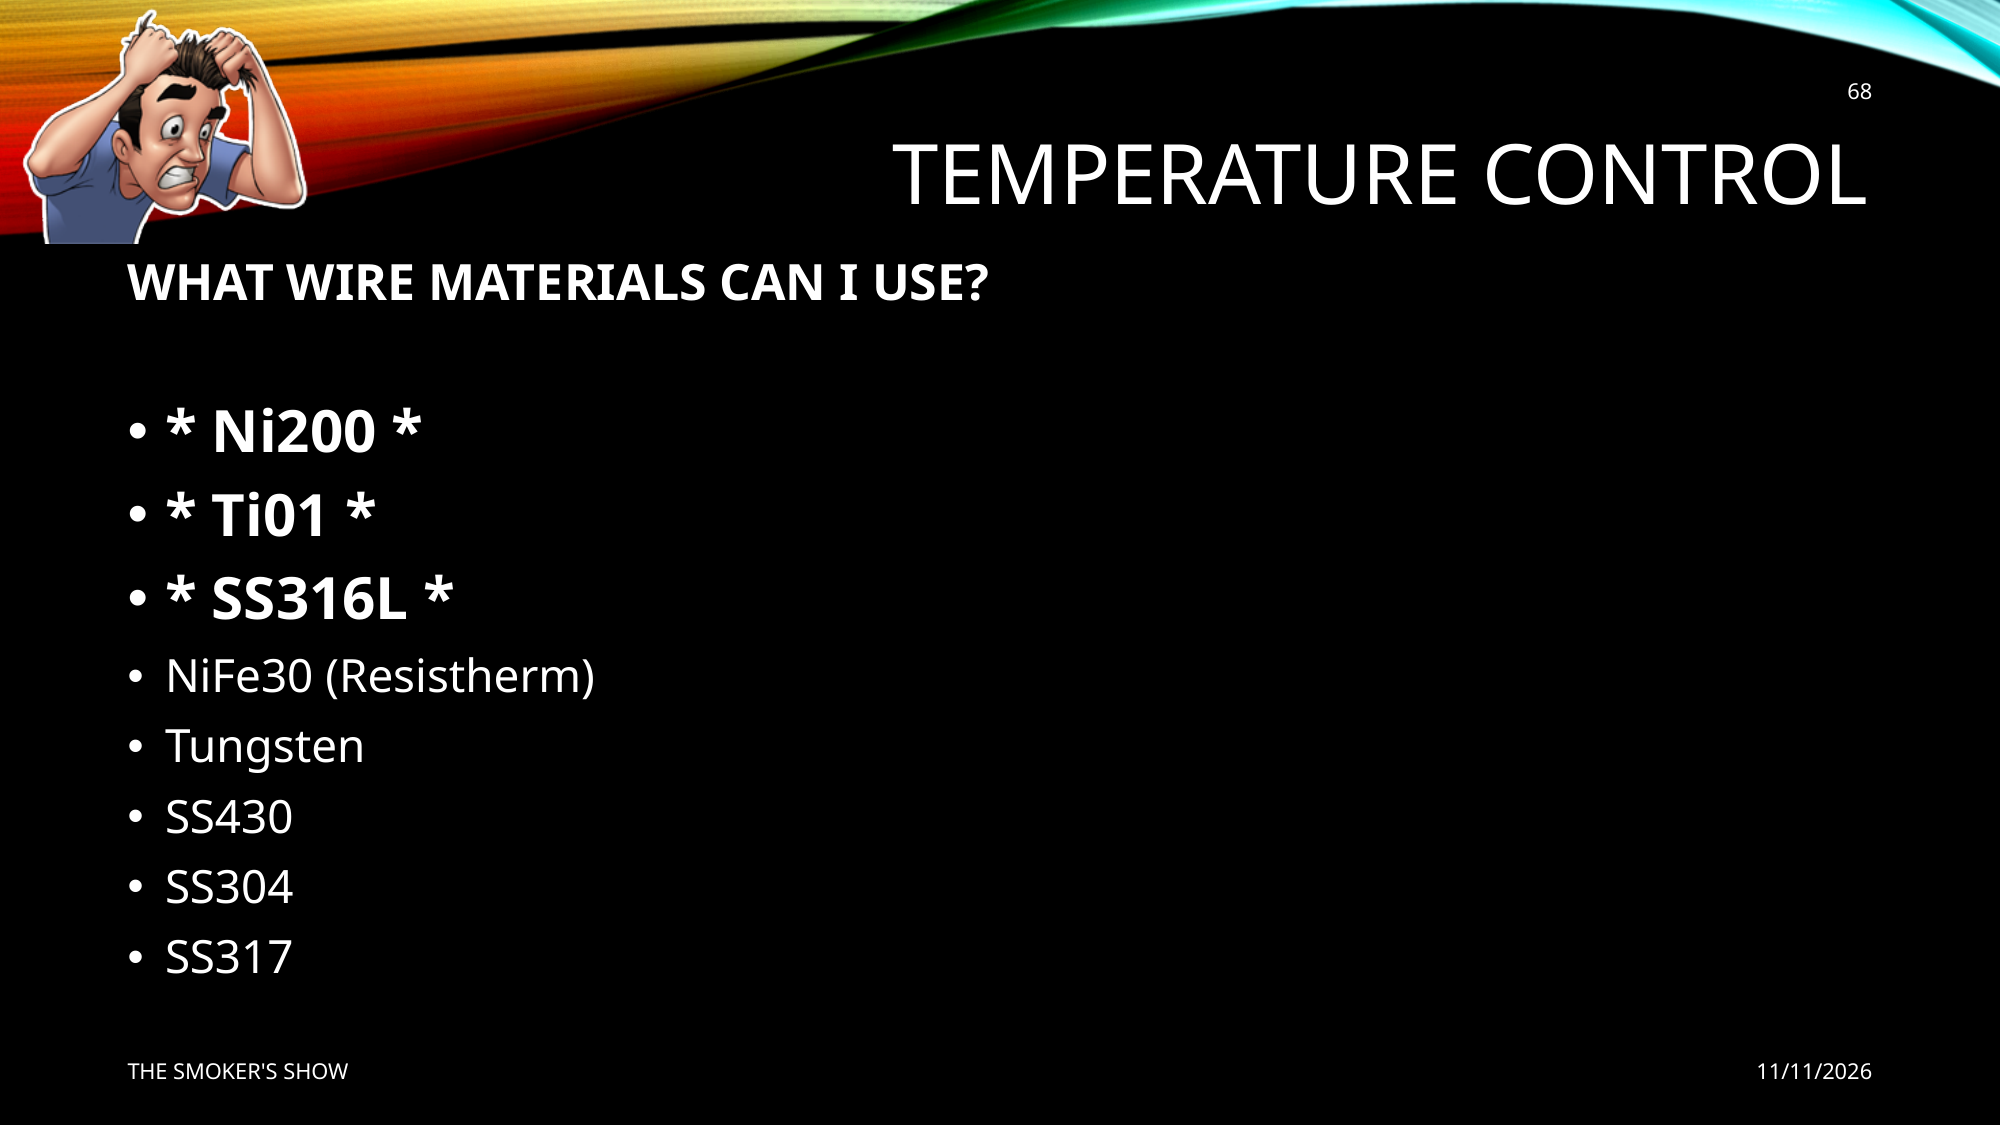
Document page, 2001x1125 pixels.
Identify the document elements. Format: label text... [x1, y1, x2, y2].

picture [0, 0, 2000, 245]
title Temperature control [470, 71, 1884, 249]
slide_number 68 [1437, 62, 1888, 123]
list WHAT WIRE MATERIALS CAN I USE? * Ni200 * * Ti01 * * SS316L * NiFe30 (Resistherm) Tungsten SS430 SS304 SS317 [112, 249, 1888, 1028]
footer THE SMOKER'S SHOW [112, 1042, 1388, 1103]
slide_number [1410, 1042, 1888, 1103]
